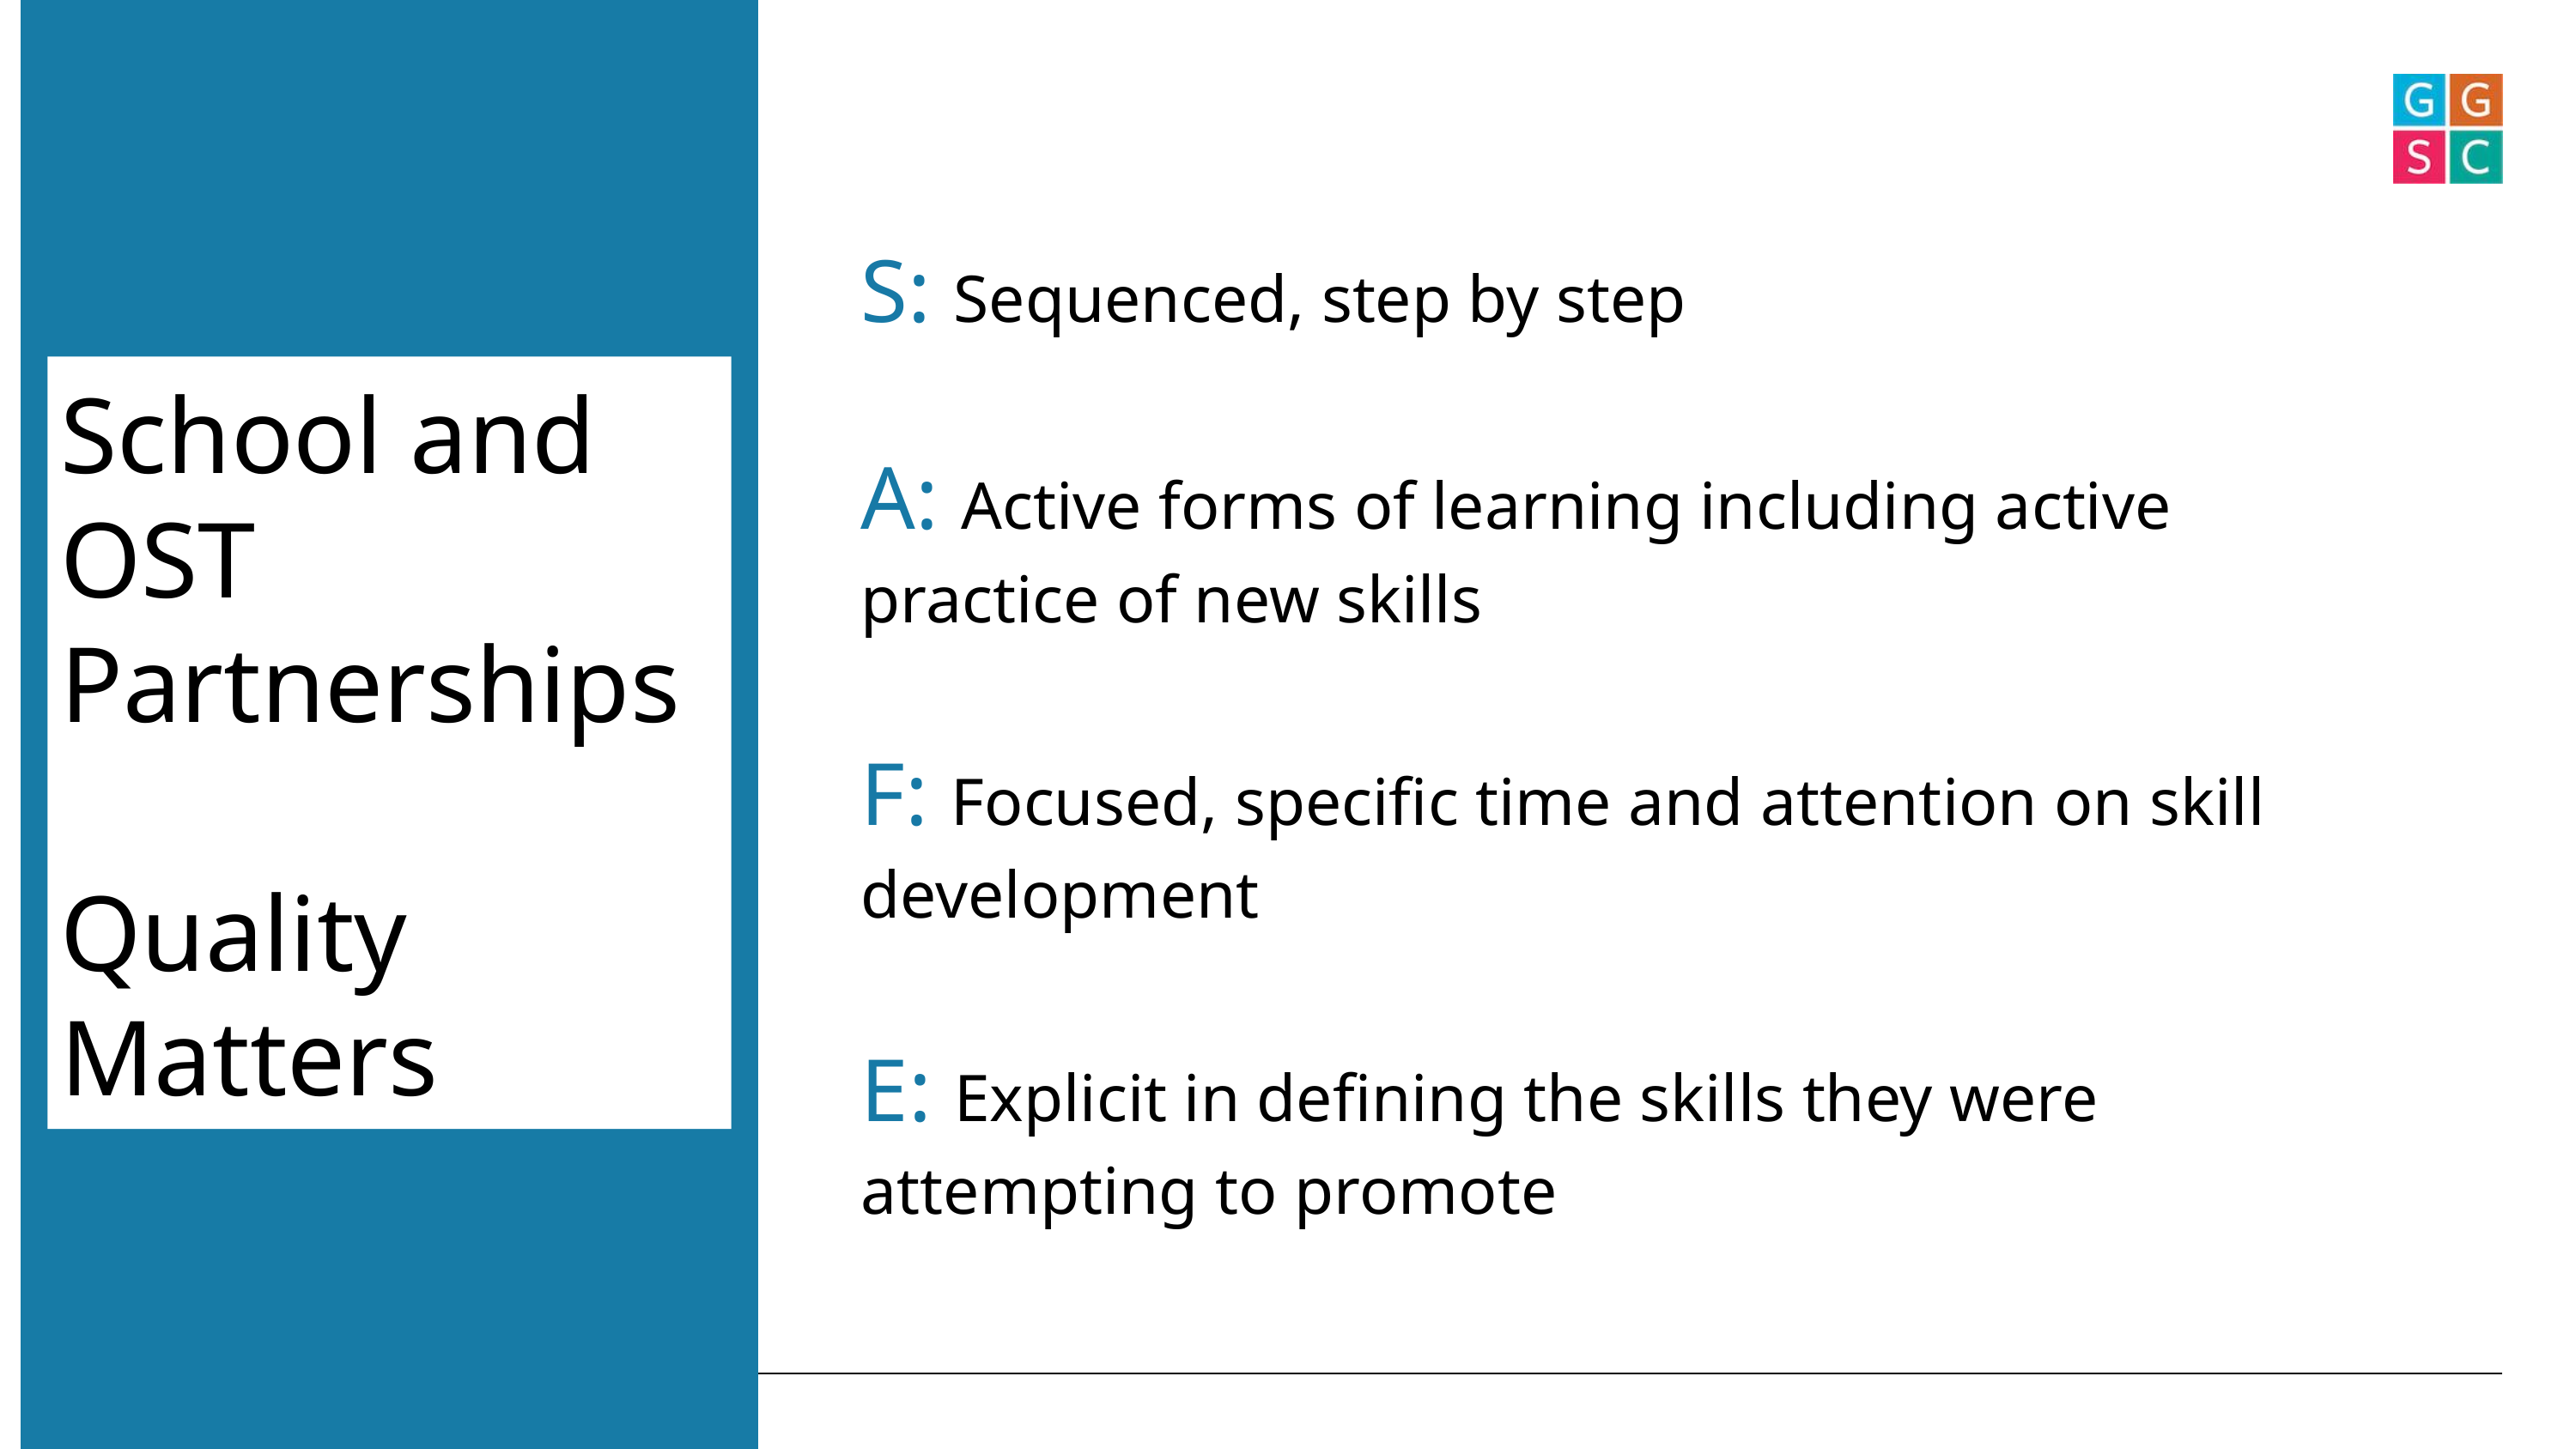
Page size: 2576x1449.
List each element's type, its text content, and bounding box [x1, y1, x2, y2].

picture [2393, 74, 2503, 184]
picture [2393, 74, 2399, 82]
text_box School and OST Partnerships Quality Matters [47, 356, 732, 1130]
picture [2393, 86, 2400, 119]
picture [2403, 82, 2439, 120]
text_box [21, 0, 758, 1449]
list S: Sequenced, step by step A: Active forms of learning including active practice of new skills F: Focused, specific time and attention on skill development E: Explicit in defining the skills they were attempting to promote [860, 221, 2360, 1316]
